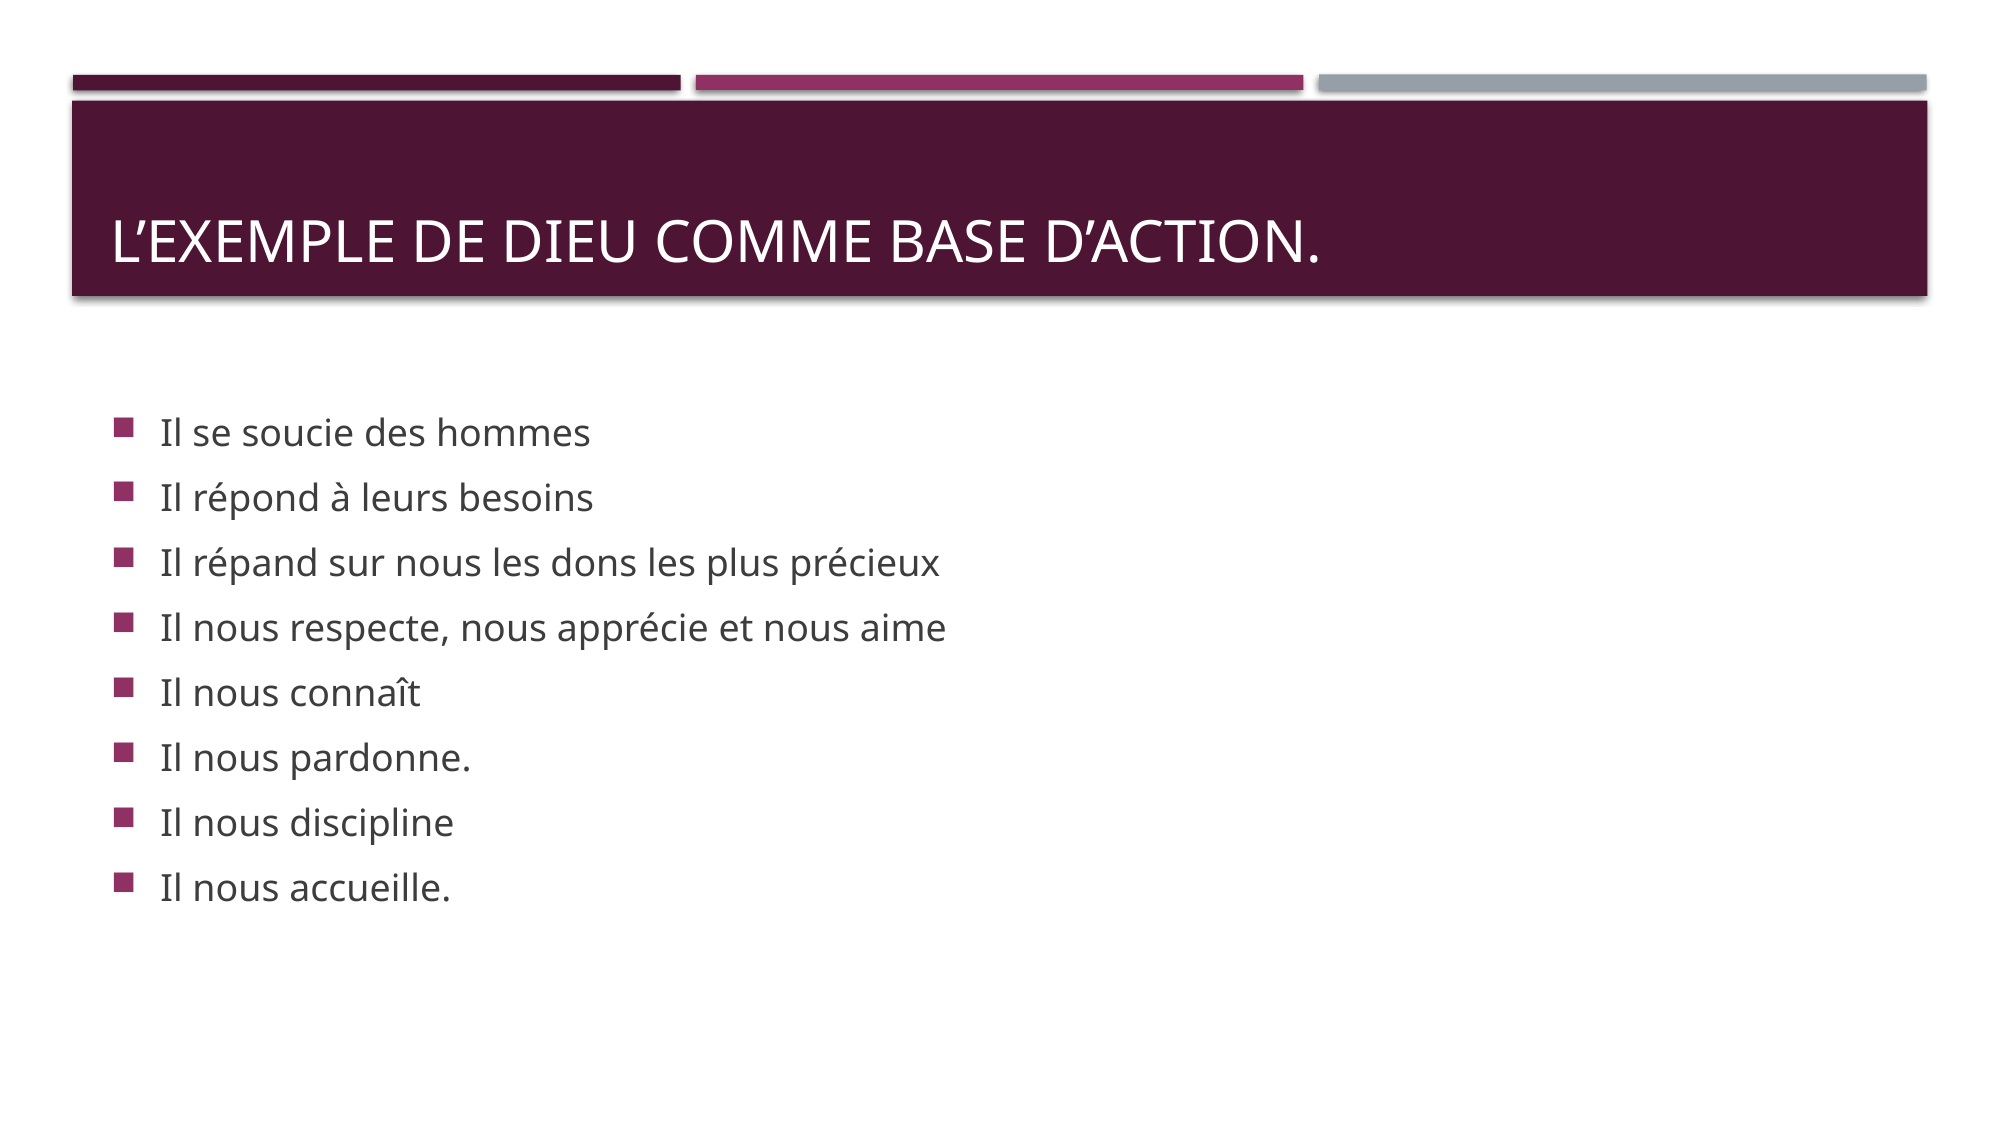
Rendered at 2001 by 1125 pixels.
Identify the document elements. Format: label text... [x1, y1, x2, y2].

list Il se soucie des hommes Il répond à leurs besoins Il répand sur nous les dons les plus précieux Il nous respecte, nous apprécie et nous aime Il nous connaît Il nous pardonne. Il nous discipline Il nous accueille. [95, 357, 1905, 962]
title L’Exemple de Dieu comme base d’Action. [95, 115, 1905, 282]
